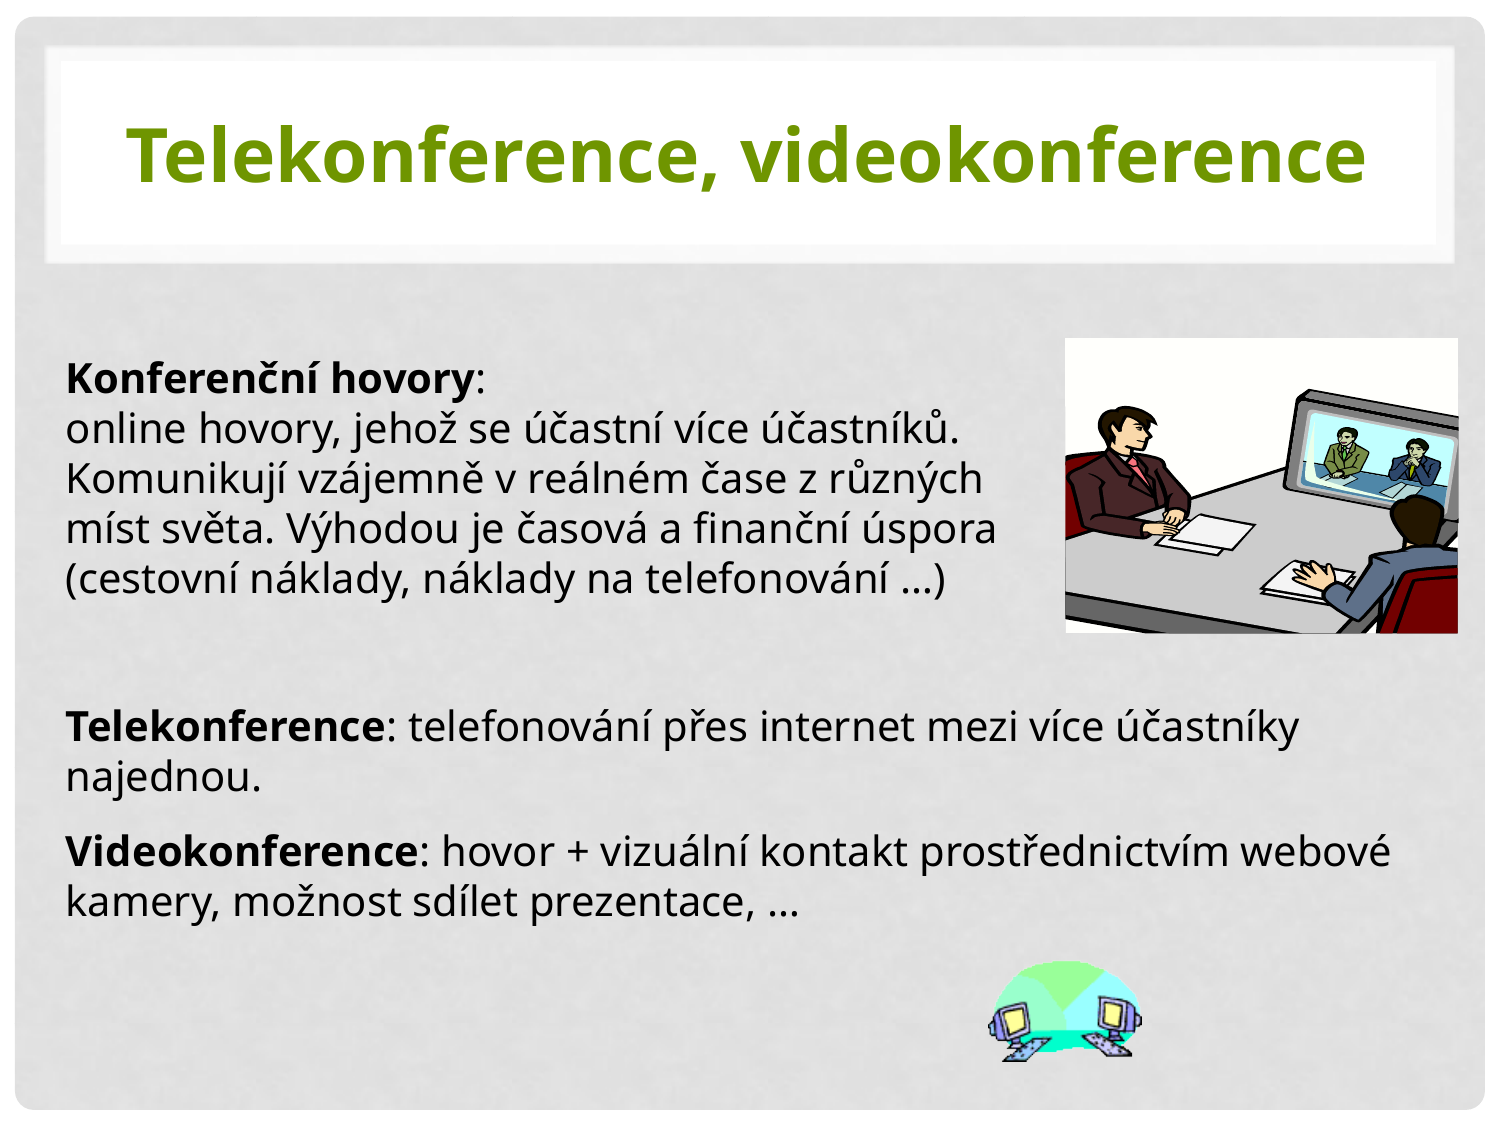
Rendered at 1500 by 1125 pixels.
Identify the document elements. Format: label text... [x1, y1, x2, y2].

title Telekonference, videokonference [69, 66, 1425, 238]
text_box Telekonference: telefonování přes internet mezi více účastníky najednou. Videokonference: hovor + vizuální kontakt prostřednictvím webové kamery, možnost sdílet prezentace, … [51, 692, 1436, 1008]
picture [988, 958, 1142, 1063]
picture [1064, 337, 1459, 634]
text_box Konferenční hovory: online hovory, jehož se účastní více účastníků. Komunikují vzájemně v reálném čase z různých míst světa. Výhodou je časová a finanční úspora (cestovní náklady, náklady na telefonování …) [51, 314, 1065, 610]
